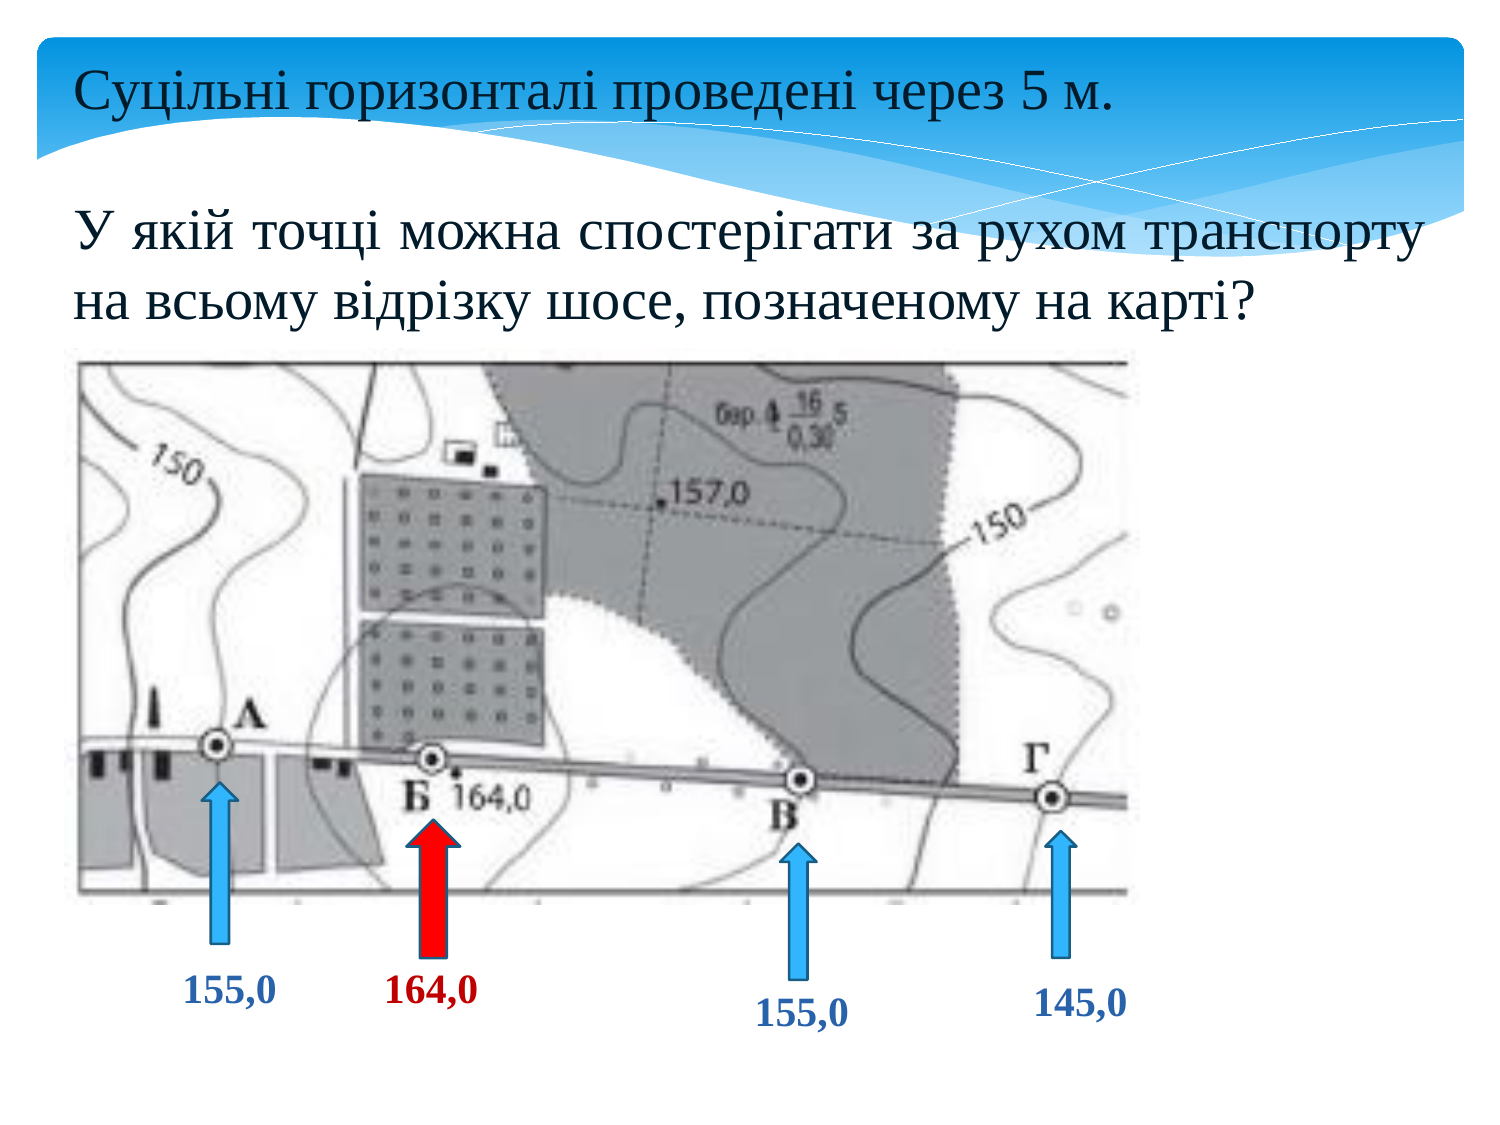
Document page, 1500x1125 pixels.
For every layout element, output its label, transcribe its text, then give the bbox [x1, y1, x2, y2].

picture [64, 348, 1140, 905]
text_box 155,0 [732, 977, 865, 1042]
text_box 145,0 [1018, 967, 1184, 1032]
text_box 164,0 [369, 954, 535, 1020]
text_box [787, 915, 809, 977]
text_box [209, 915, 231, 946]
text_box 155,0 [160, 954, 292, 1020]
text_box [418, 915, 449, 954]
text_box Суцільні горизонталі проведені через 5 м. У якій точці можна спостерігати за рухом транспорту на всьому відрізку шосе, позначеному на карті? [58, 43, 1441, 339]
text_box [1050, 915, 1071, 960]
